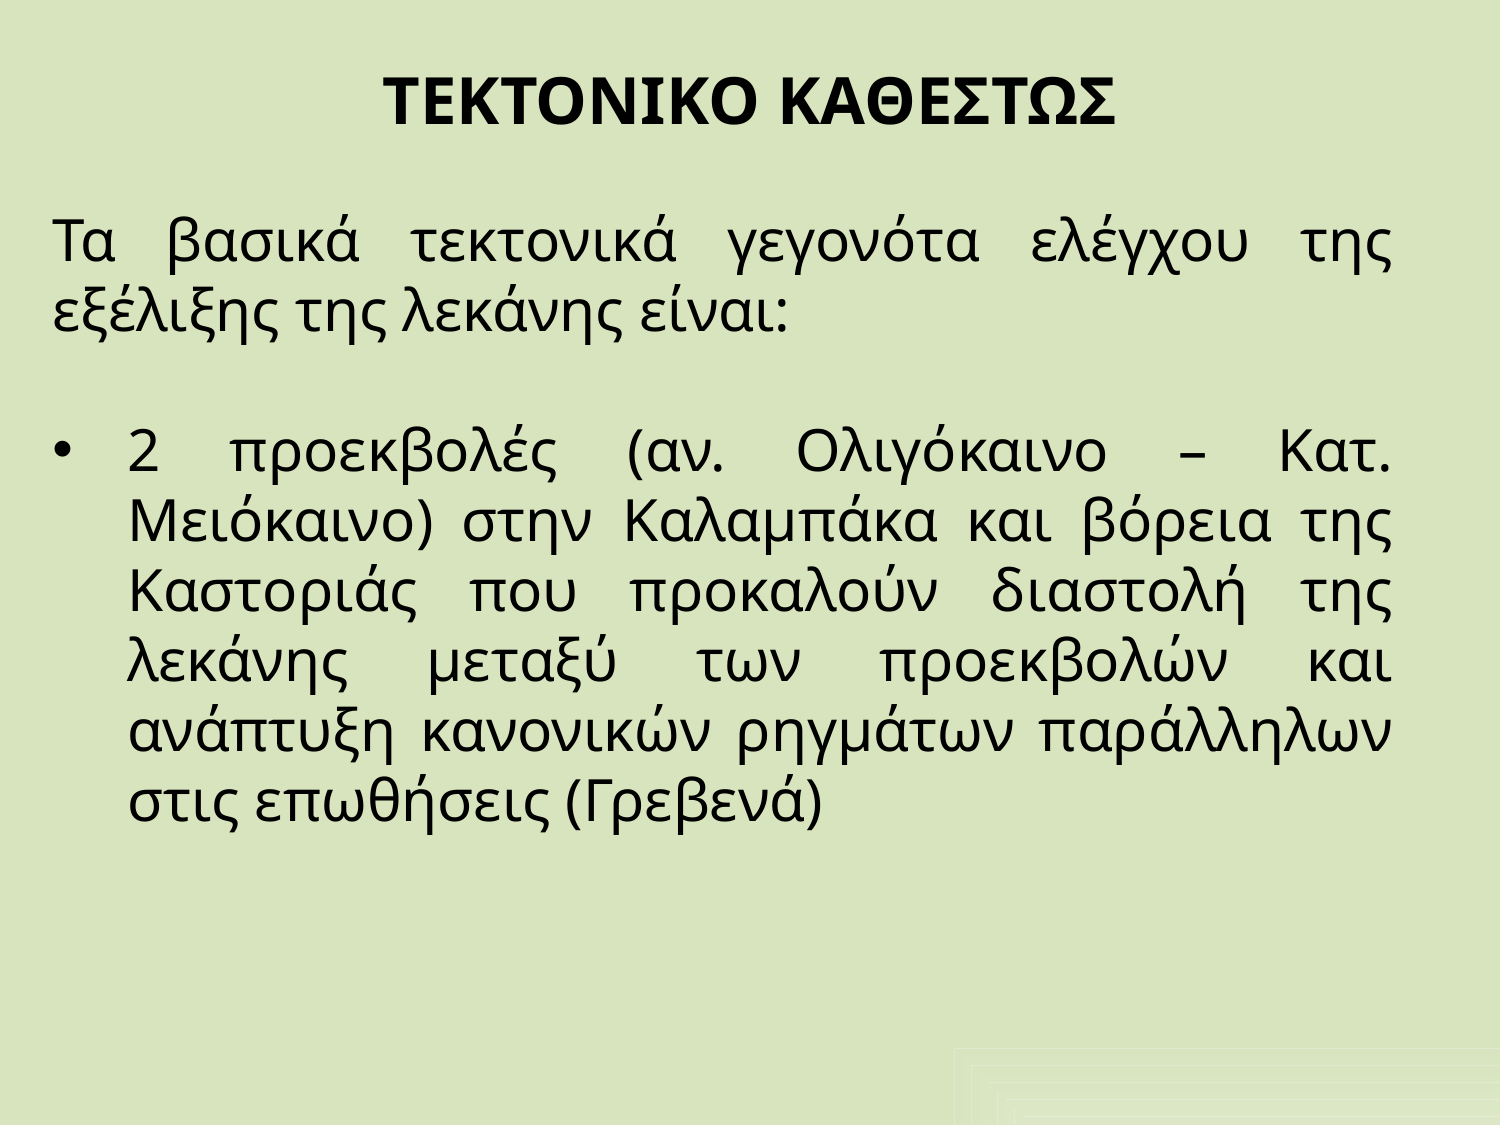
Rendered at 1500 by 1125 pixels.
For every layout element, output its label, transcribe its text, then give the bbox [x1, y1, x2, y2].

text_box Τα βασικά τεκτονικά γεγονότα ελέγχου της εξέλιξης της λεκάνης είναι: 2 προεκβολές (αν. Ολιγόκαινο – Κατ. Μειόκαινο) στην Καλαμπάκα και βόρεια της Καστοριάς που προκαλούν διαστολή της λεκάνης μεταξύ των προεκβολών και ανάπτυξη κανονικών ρηγμάτων παράλληλων στις επωθήσεις (Γρεβενά) [37, 196, 1408, 911]
title ΤΕΚΤΟΝΙΚΟ ΚΑΘΕΣΤΩΣ [183, 66, 1317, 161]
